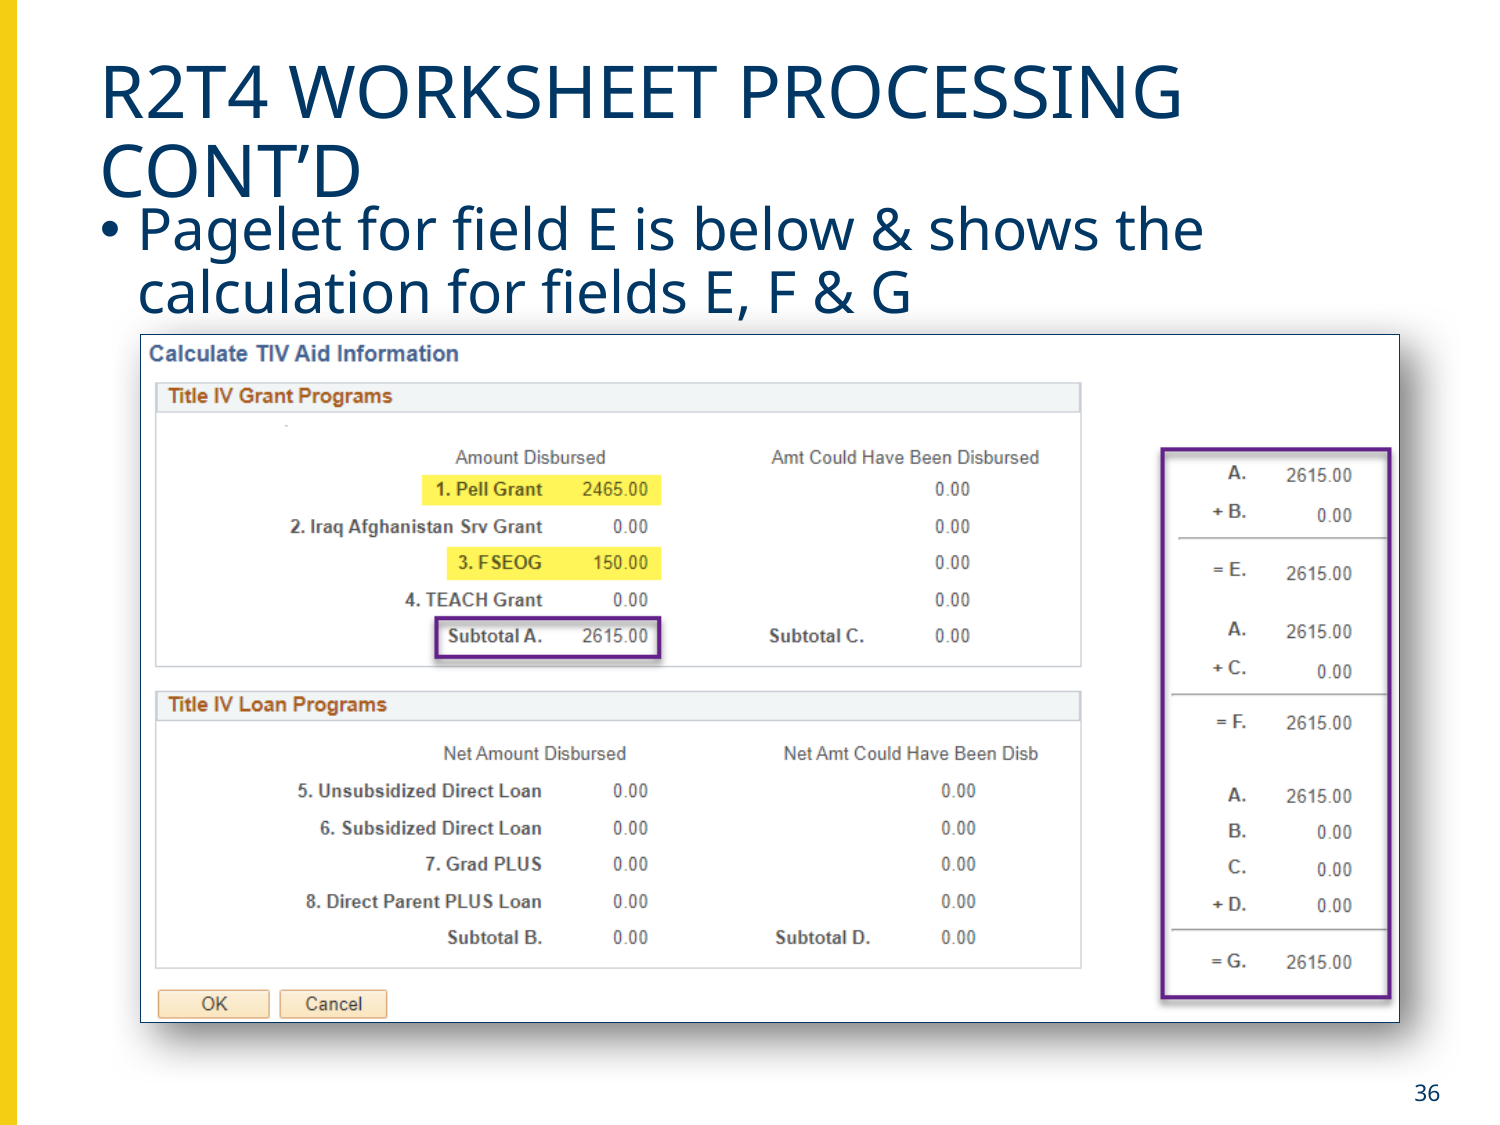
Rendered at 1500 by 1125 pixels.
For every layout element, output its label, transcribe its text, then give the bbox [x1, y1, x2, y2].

list Pagelet for field E is below & shows the calculation for fields E, F & G [85, 192, 1453, 1008]
slide_number 36 [1380, 1071, 1456, 1103]
picture [140, 334, 1400, 1023]
title R2t4 worksheet processing cont’d [85, 48, 1448, 178]
